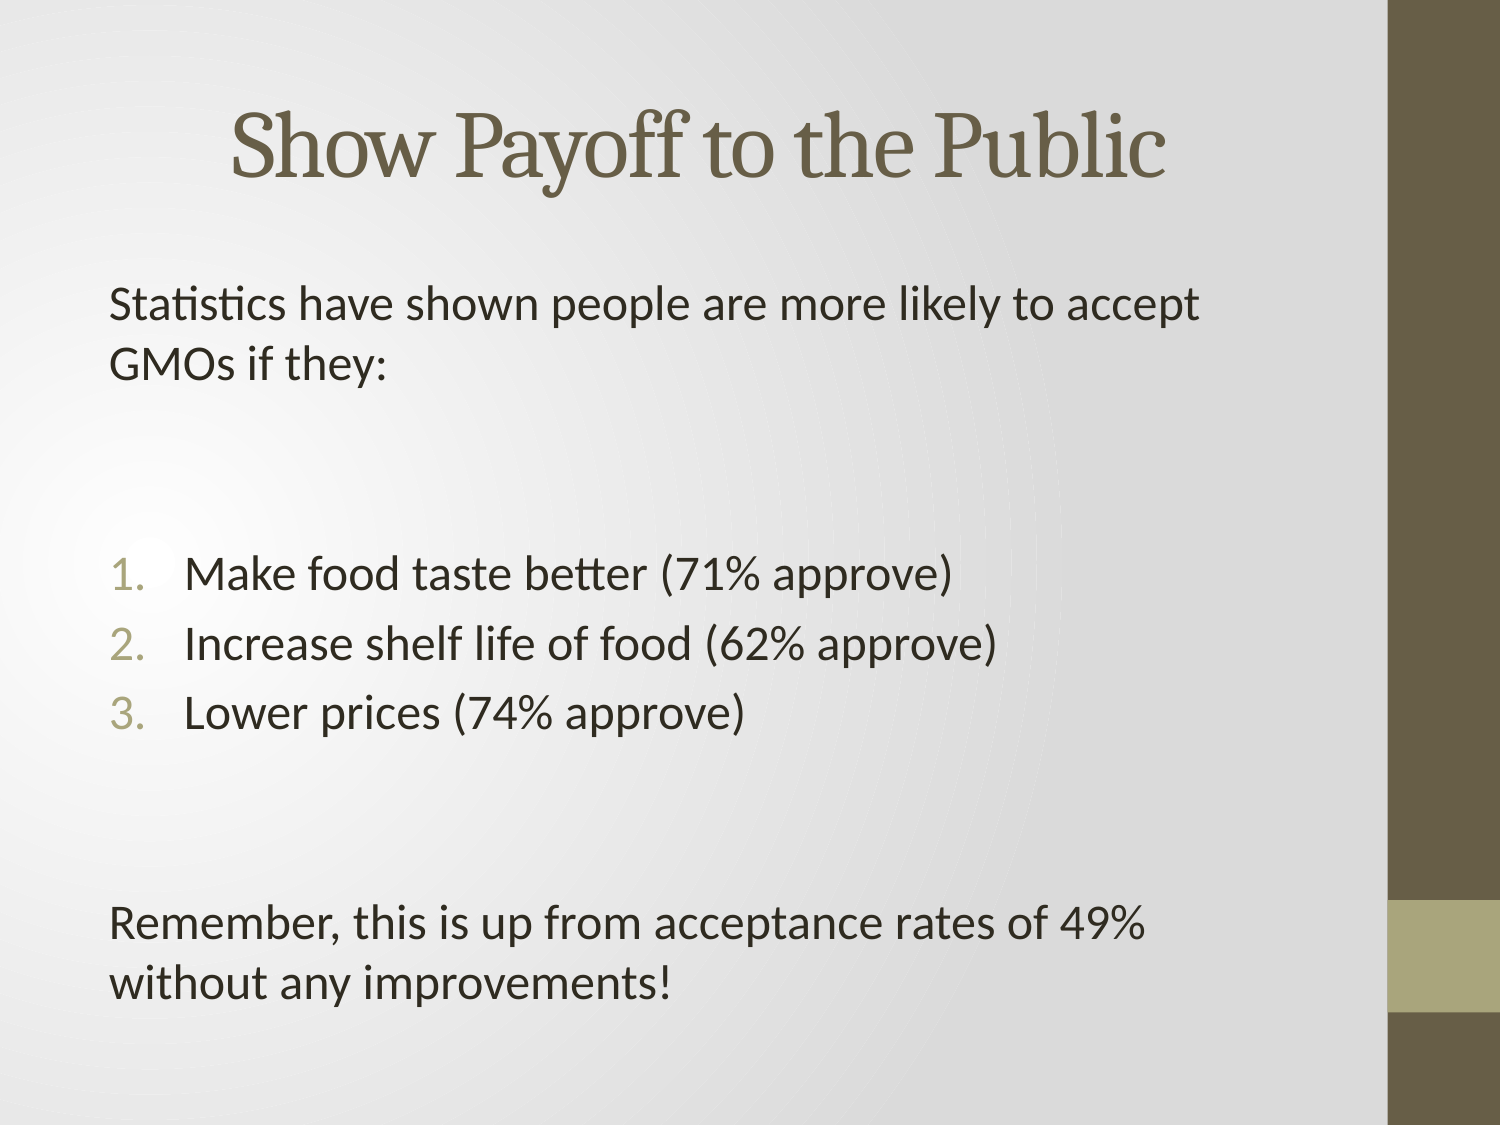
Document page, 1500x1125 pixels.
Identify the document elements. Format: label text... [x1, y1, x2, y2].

list Statistics have shown people are more likely to accept GMOs if they: Make food taste better (71% approve) Increase shelf life of food (62% approve) Lower prices (74% approve) Remember, this is up from acceptance rates of 49% without any improvements! [75, 262, 1325, 1050]
title Show Payoff to the Public [75, 45, 1325, 233]
